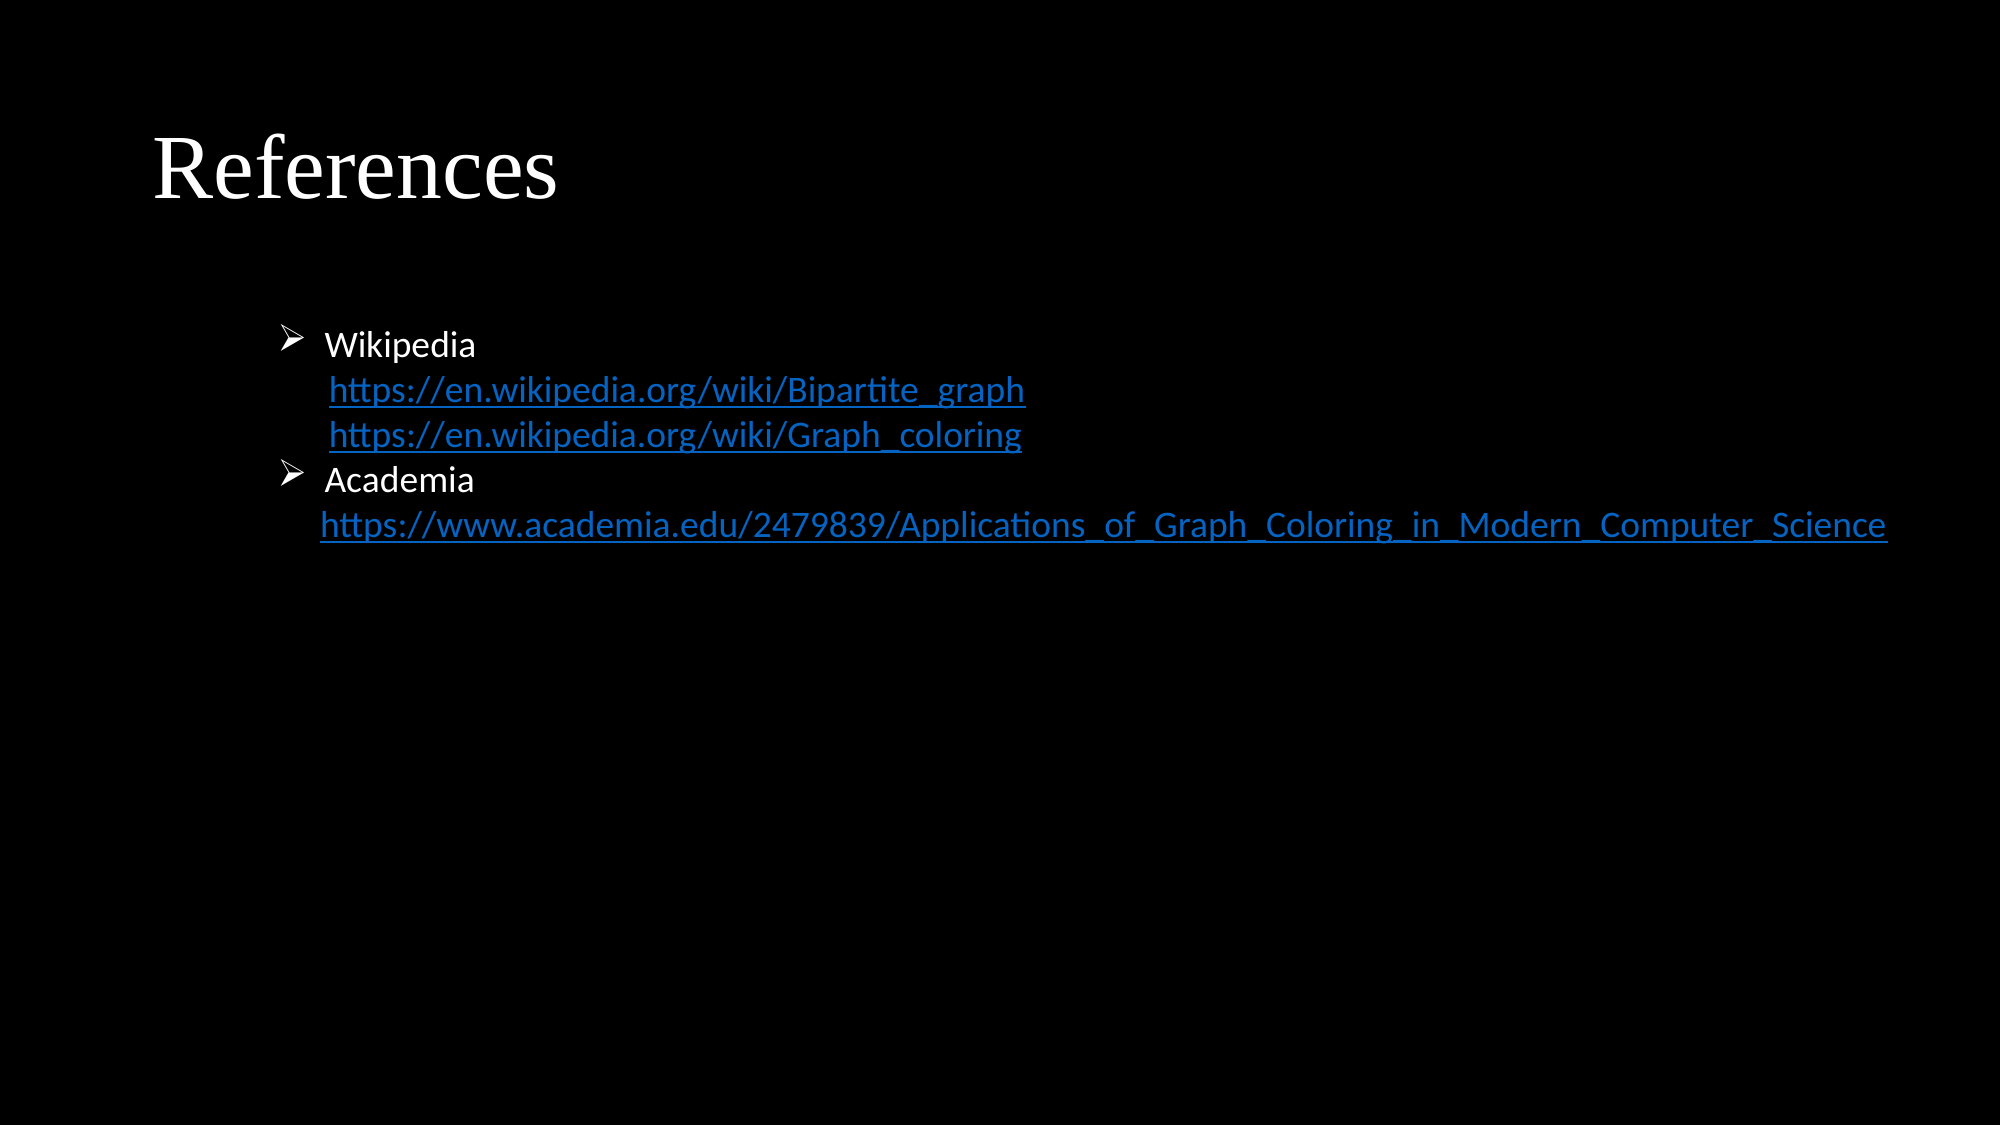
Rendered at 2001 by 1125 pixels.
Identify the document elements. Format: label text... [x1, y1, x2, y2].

title References [137, 59, 1863, 278]
text_box Wikipedia https://en.wikipedia.org/wiki/Bipartite_graph https://en.wikipedia.org/wiki/Graph_coloring Academia https://www.academia.edu/2479839/Applications_of_Graph_Coloring_in_Modern_Computer_Science [262, 312, 1963, 733]
